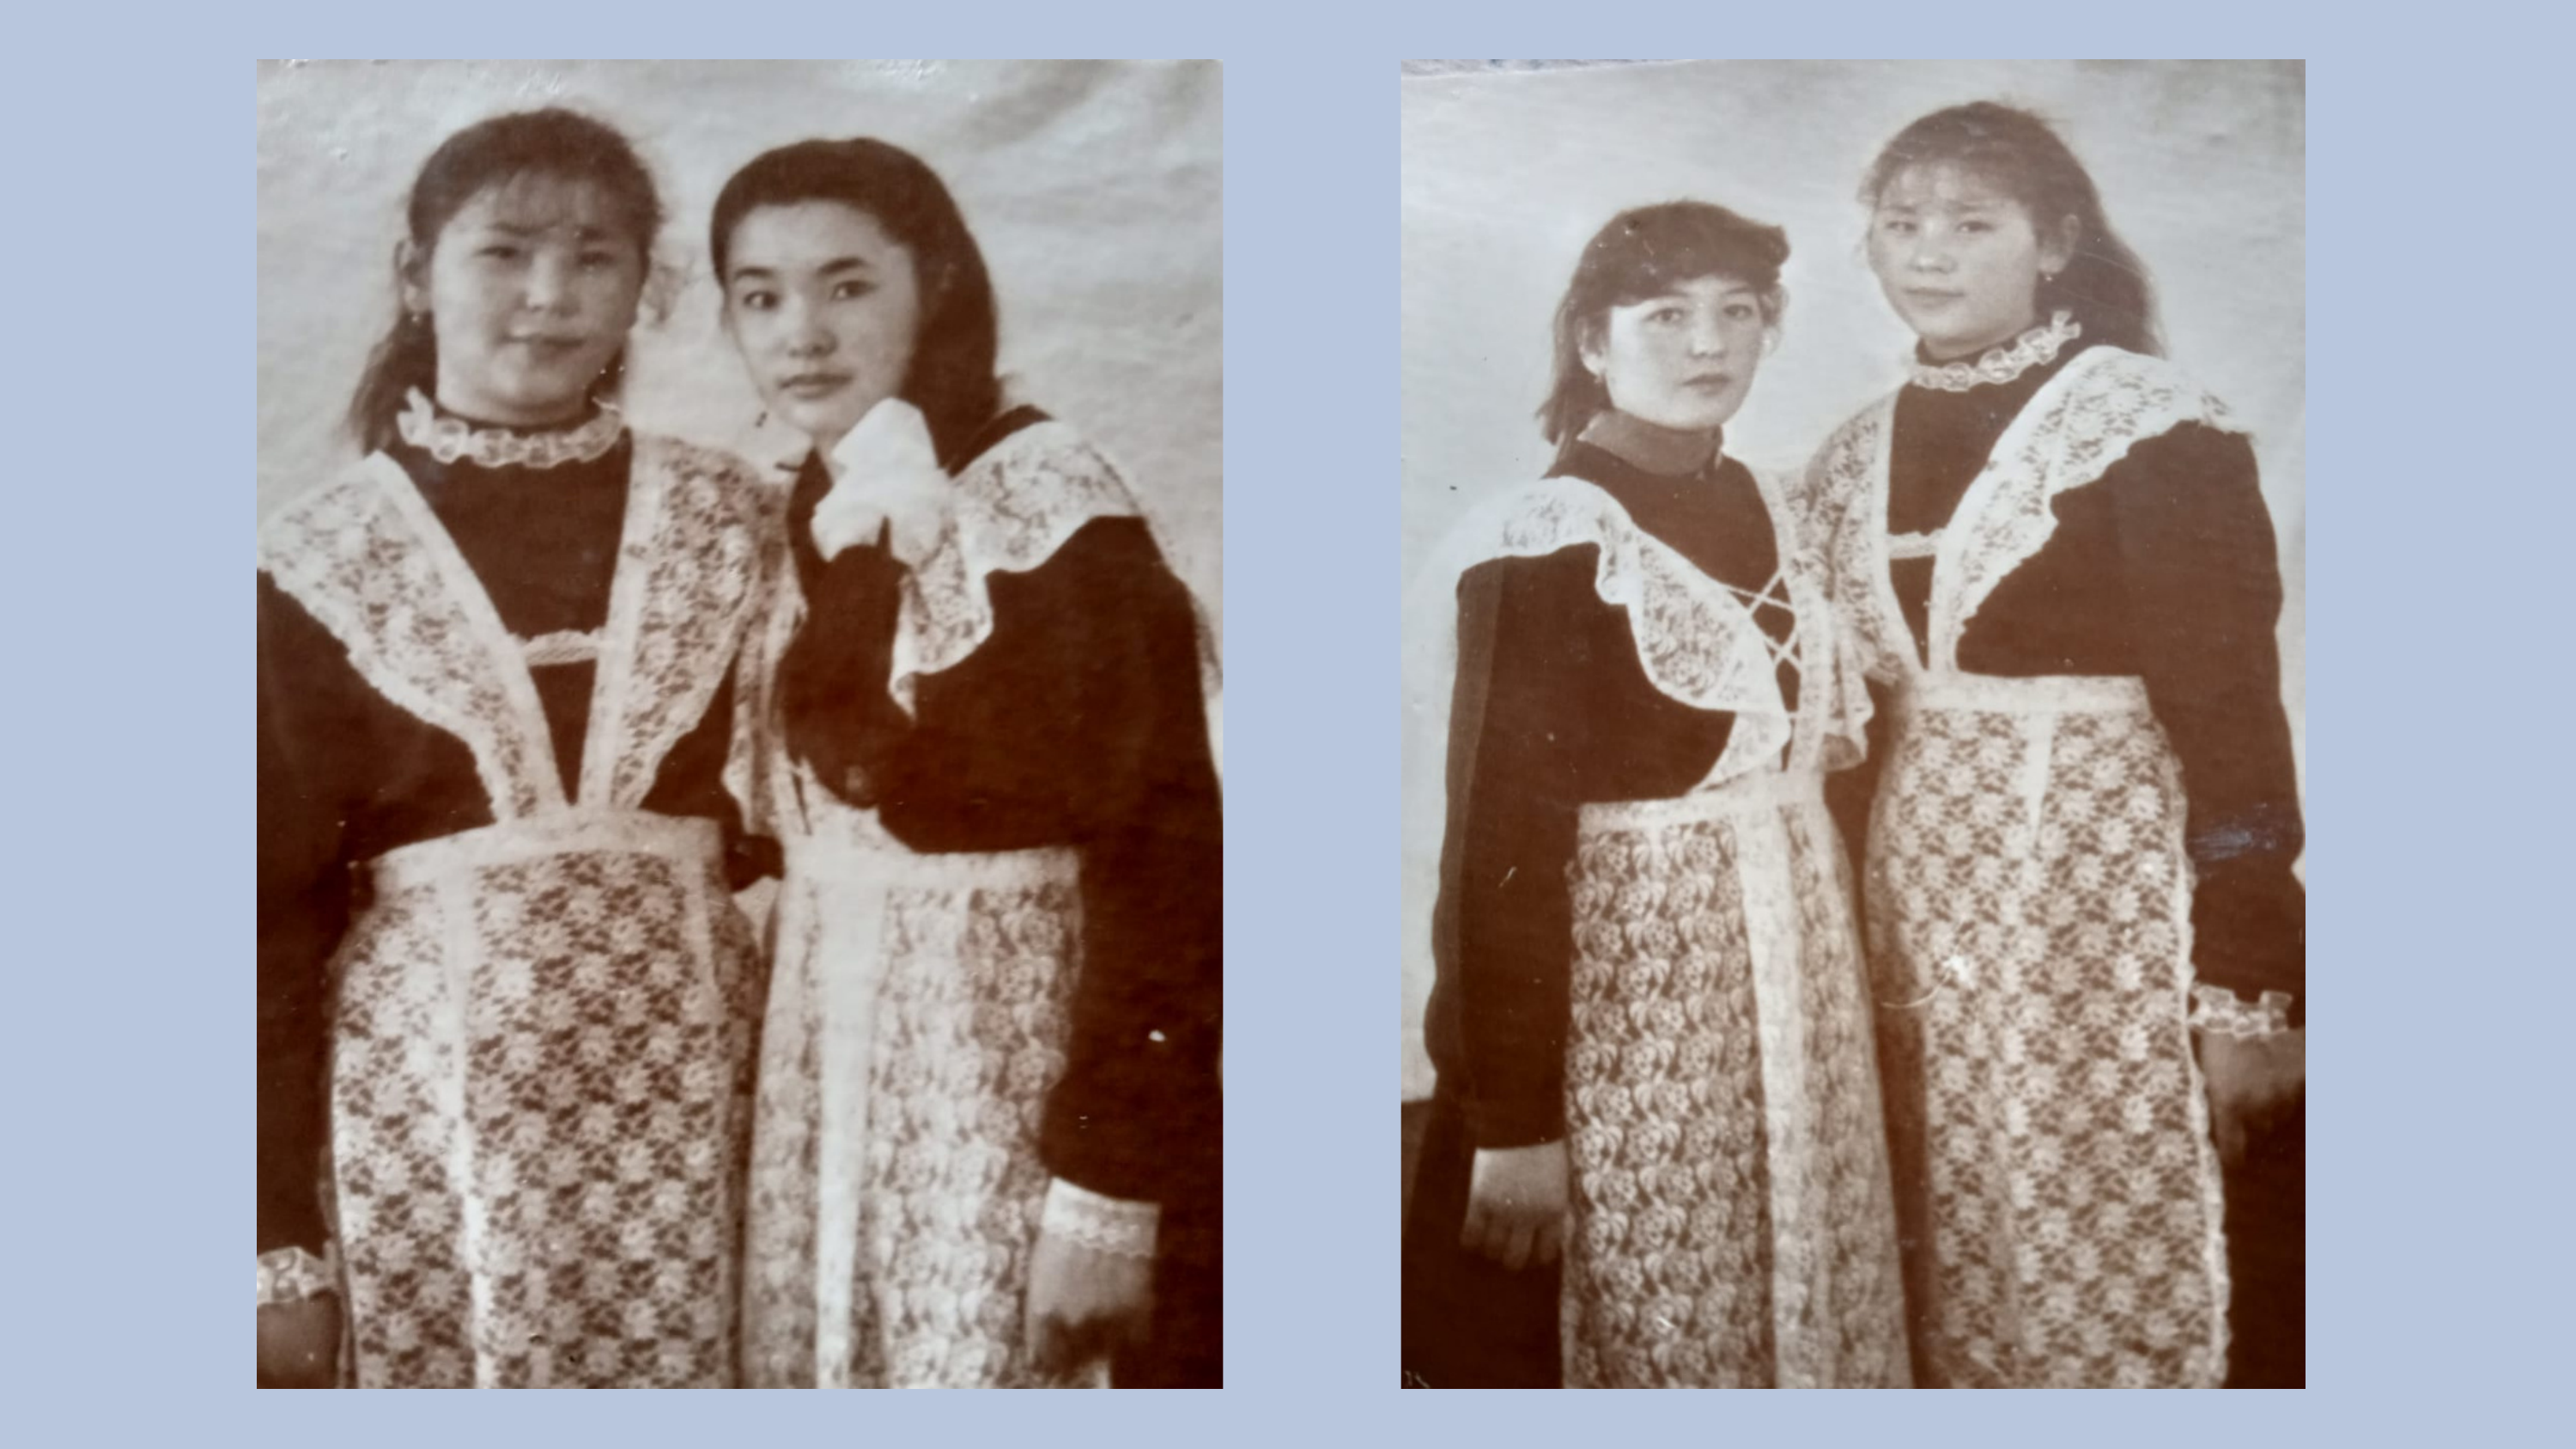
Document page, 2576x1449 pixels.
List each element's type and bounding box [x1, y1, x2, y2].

text_box [1400, 59, 2306, 1389]
text_box [257, 59, 1224, 1389]
